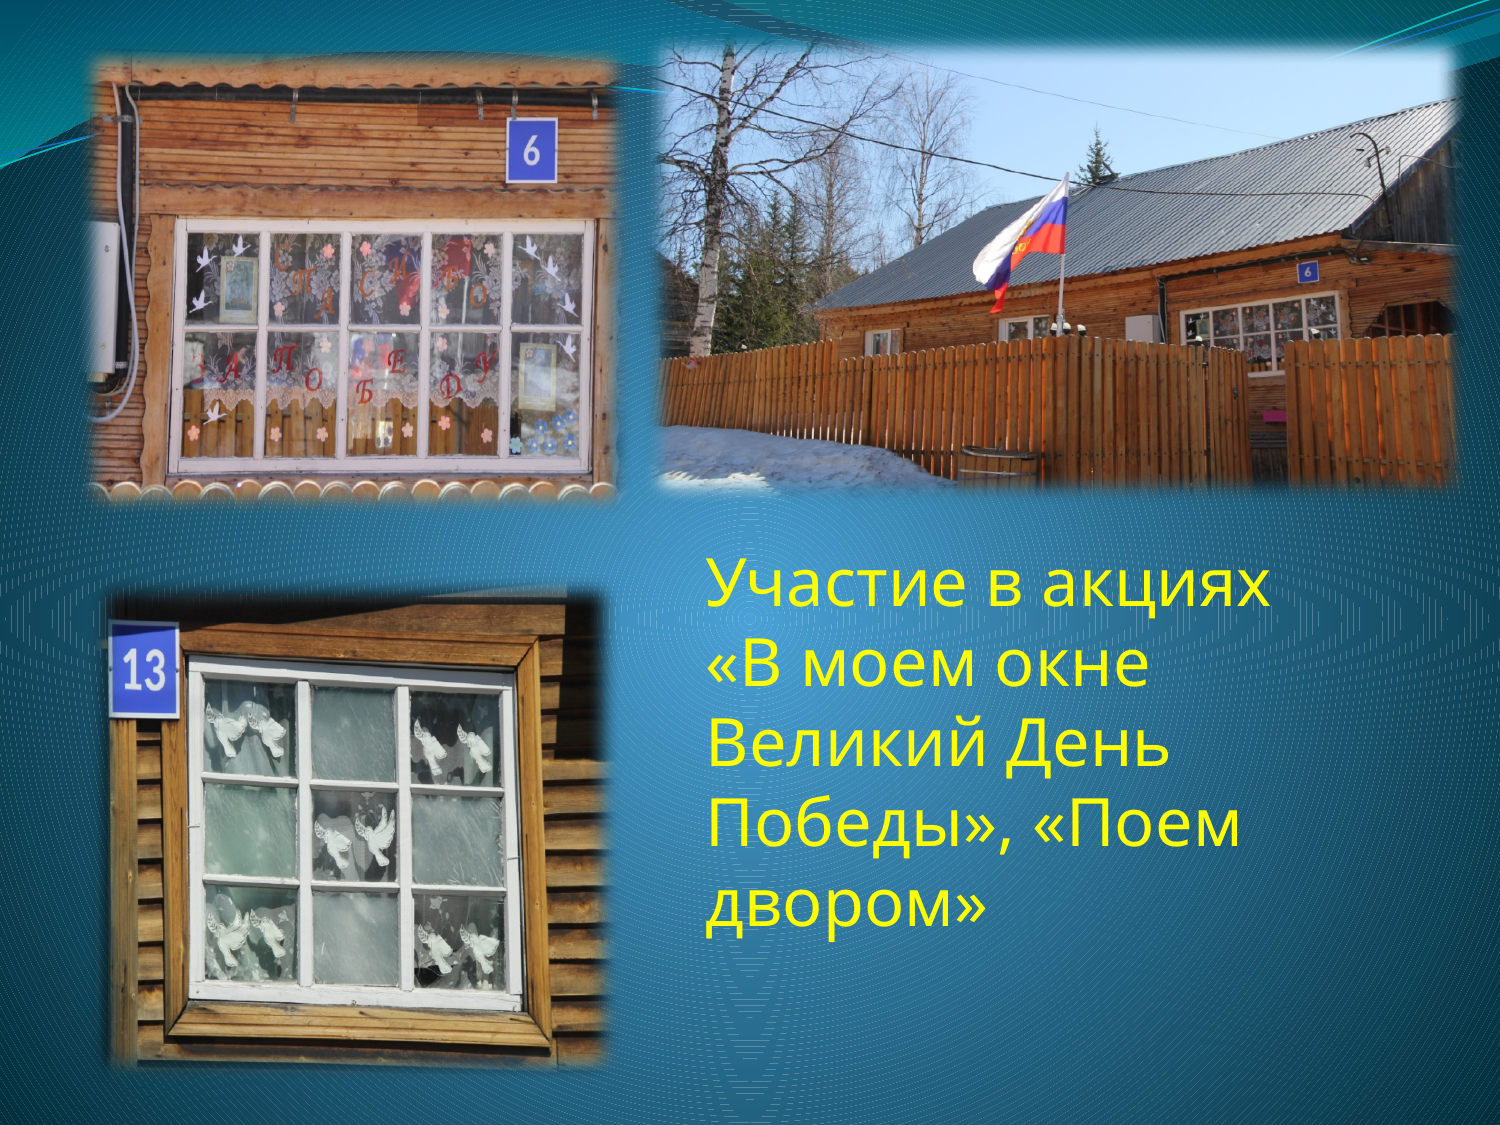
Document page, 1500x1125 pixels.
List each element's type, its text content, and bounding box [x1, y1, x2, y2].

text_box Участие в акциях «В моем окне Великий День Победы», «Поем двором» [690, 532, 1353, 947]
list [88, 573, 621, 1082]
picture [643, 30, 1471, 504]
picture [76, 42, 633, 516]
picture [1431, 28, 1464, 33]
